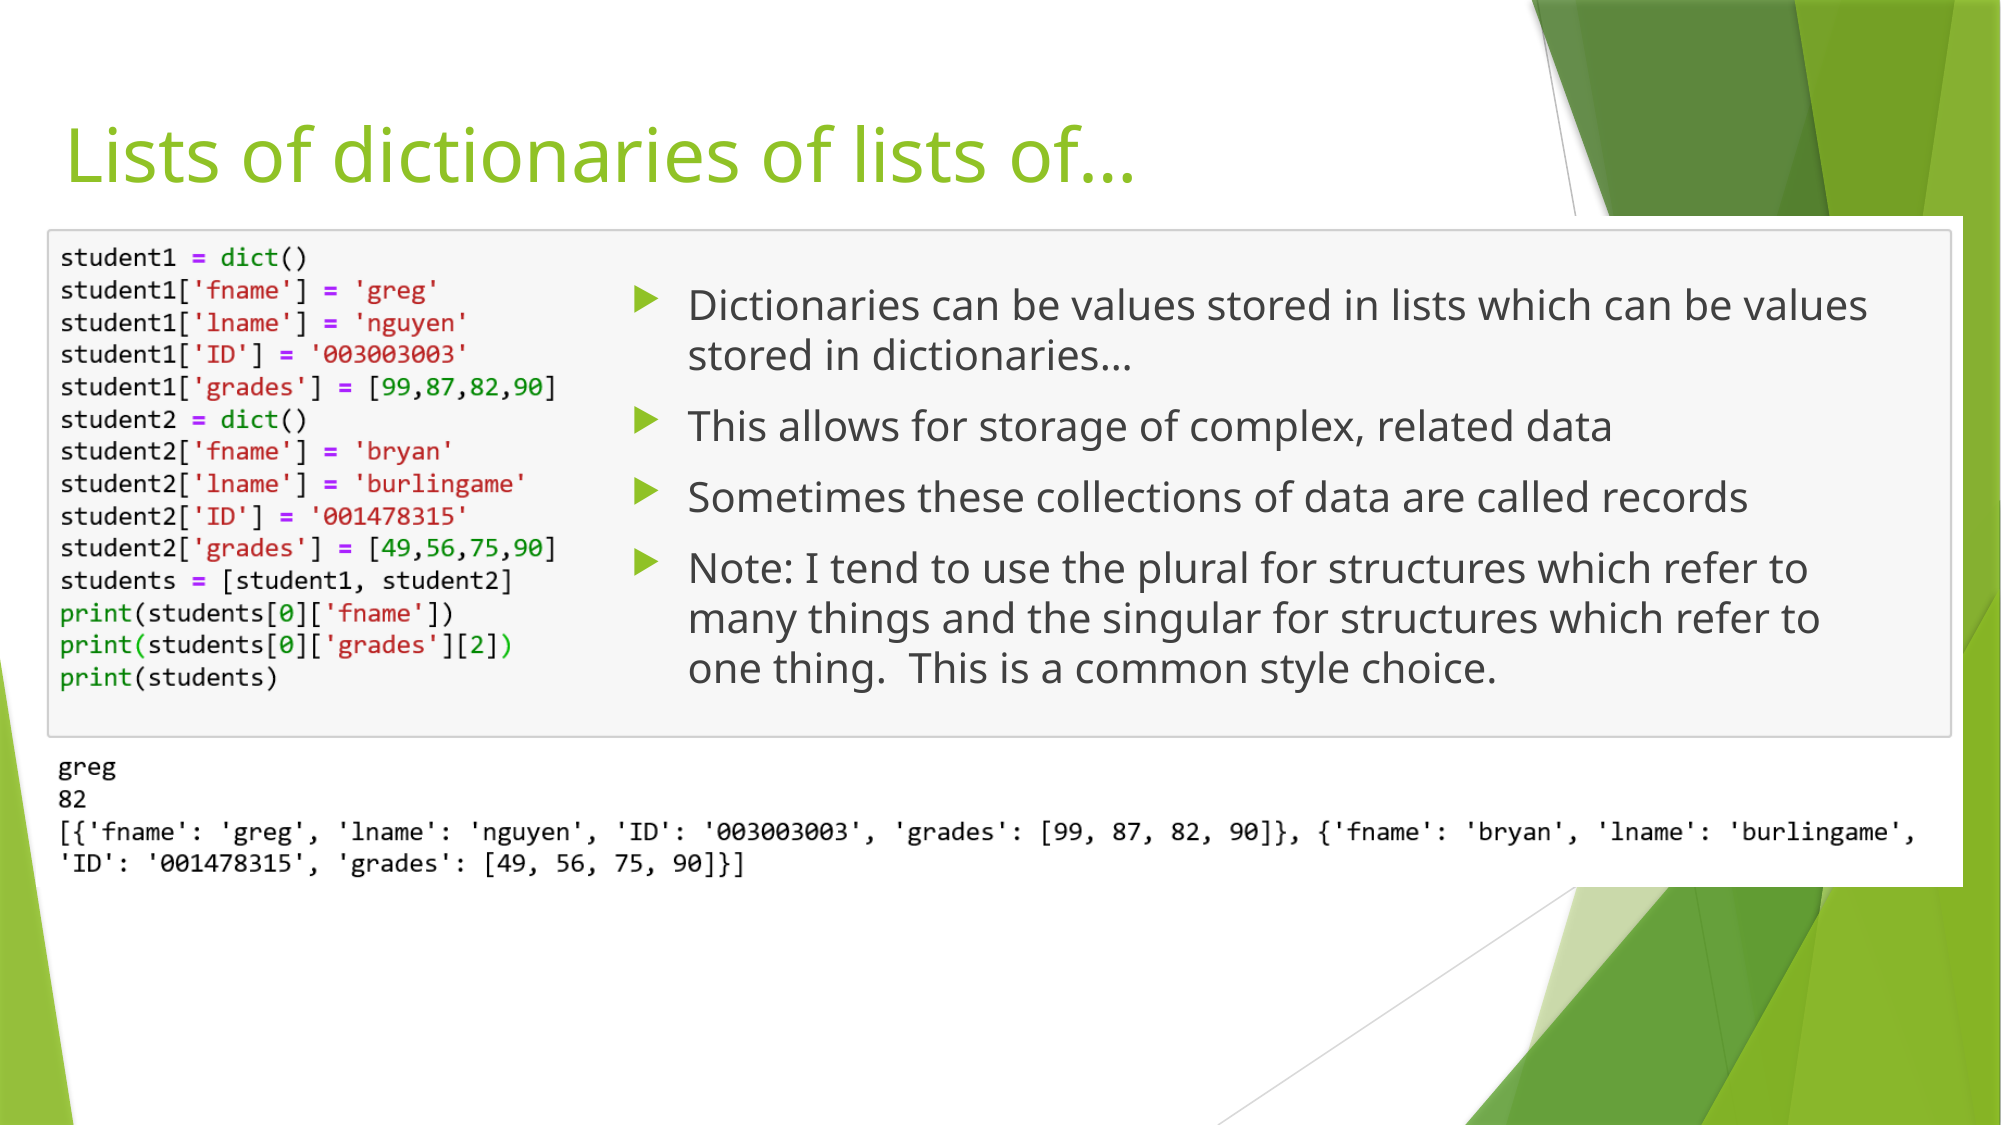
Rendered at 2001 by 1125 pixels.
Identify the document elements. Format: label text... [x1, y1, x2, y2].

list Dictionaries can be values stored in lists which can be values stored in dictionaries… This allows for storage of complex, related data Sometimes these collections of data are called records Note: I tend to use the plural for structures which refer to many things and the singular for structures which refer to one thing. This is a common style choice. [616, 898, 1889, 909]
picture [36, 216, 1964, 887]
title Lists of dictionaries of lists of… [49, 99, 1460, 216]
